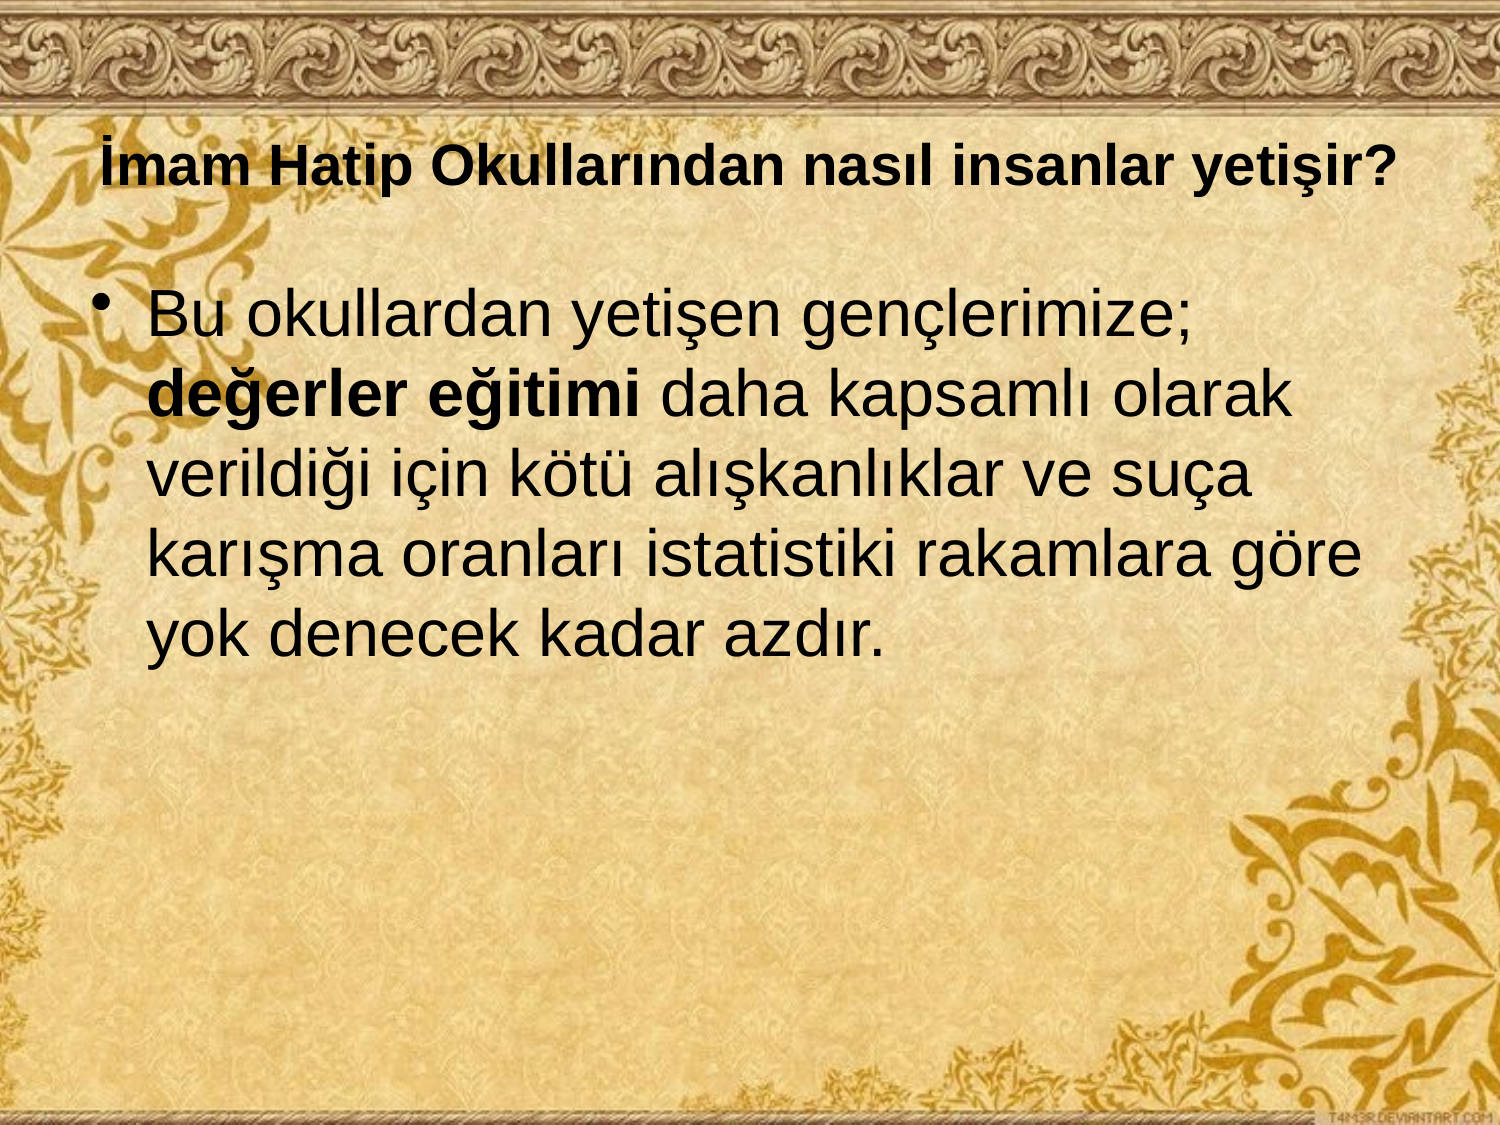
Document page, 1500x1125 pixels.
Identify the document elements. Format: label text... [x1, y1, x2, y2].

list Bu okullardan yetişen gençlerimize; değerler eğitimi daha kapsamlı olarak verildiği için kötü alışkanlıklar ve suça karışma oranları istatistiki rakamlara göre yok denecek kadar azdır. [75, 291, 1425, 1005]
title İmam Hatip Okullarından nasıl insanlar yetişir? [75, 103, 1425, 291]
picture [0, 0, 1500, 1125]
